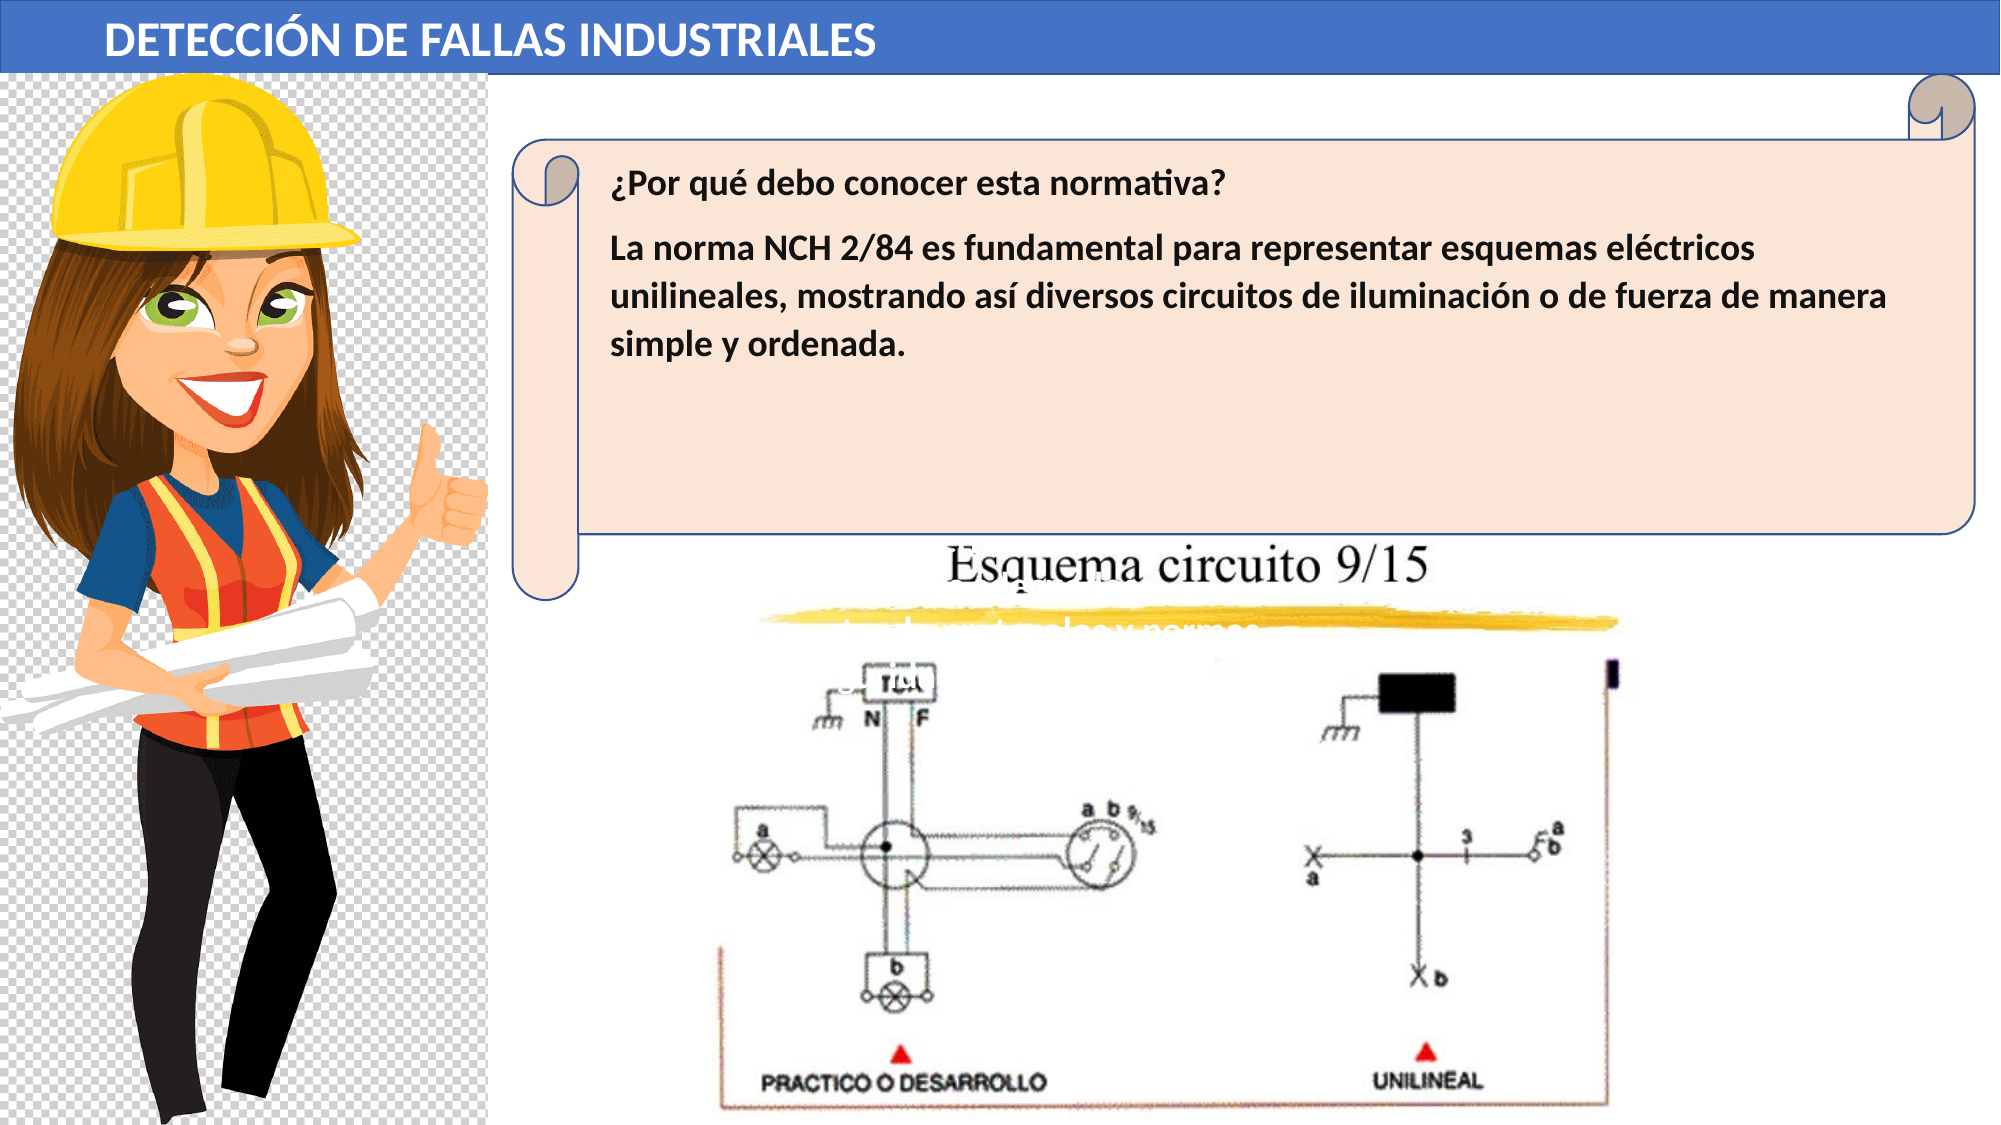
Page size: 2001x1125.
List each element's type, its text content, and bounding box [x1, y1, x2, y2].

text_box ¿Por qué debo conocer esta normativa? La norma NCH 2/84 es fundamental para representar esquemas eléctricos unilineales, mostrando así diversos circuitos de iluminación o de fuerza de manera simple y ordenada. [595, 147, 1929, 434]
picture [712, 490, 1666, 1125]
picture [0, 73, 488, 1125]
text_box DETECCIÓN DE FALLAS INDUSTRIALES [0, 0, 2000, 75]
text_box [511, 72, 1976, 602]
